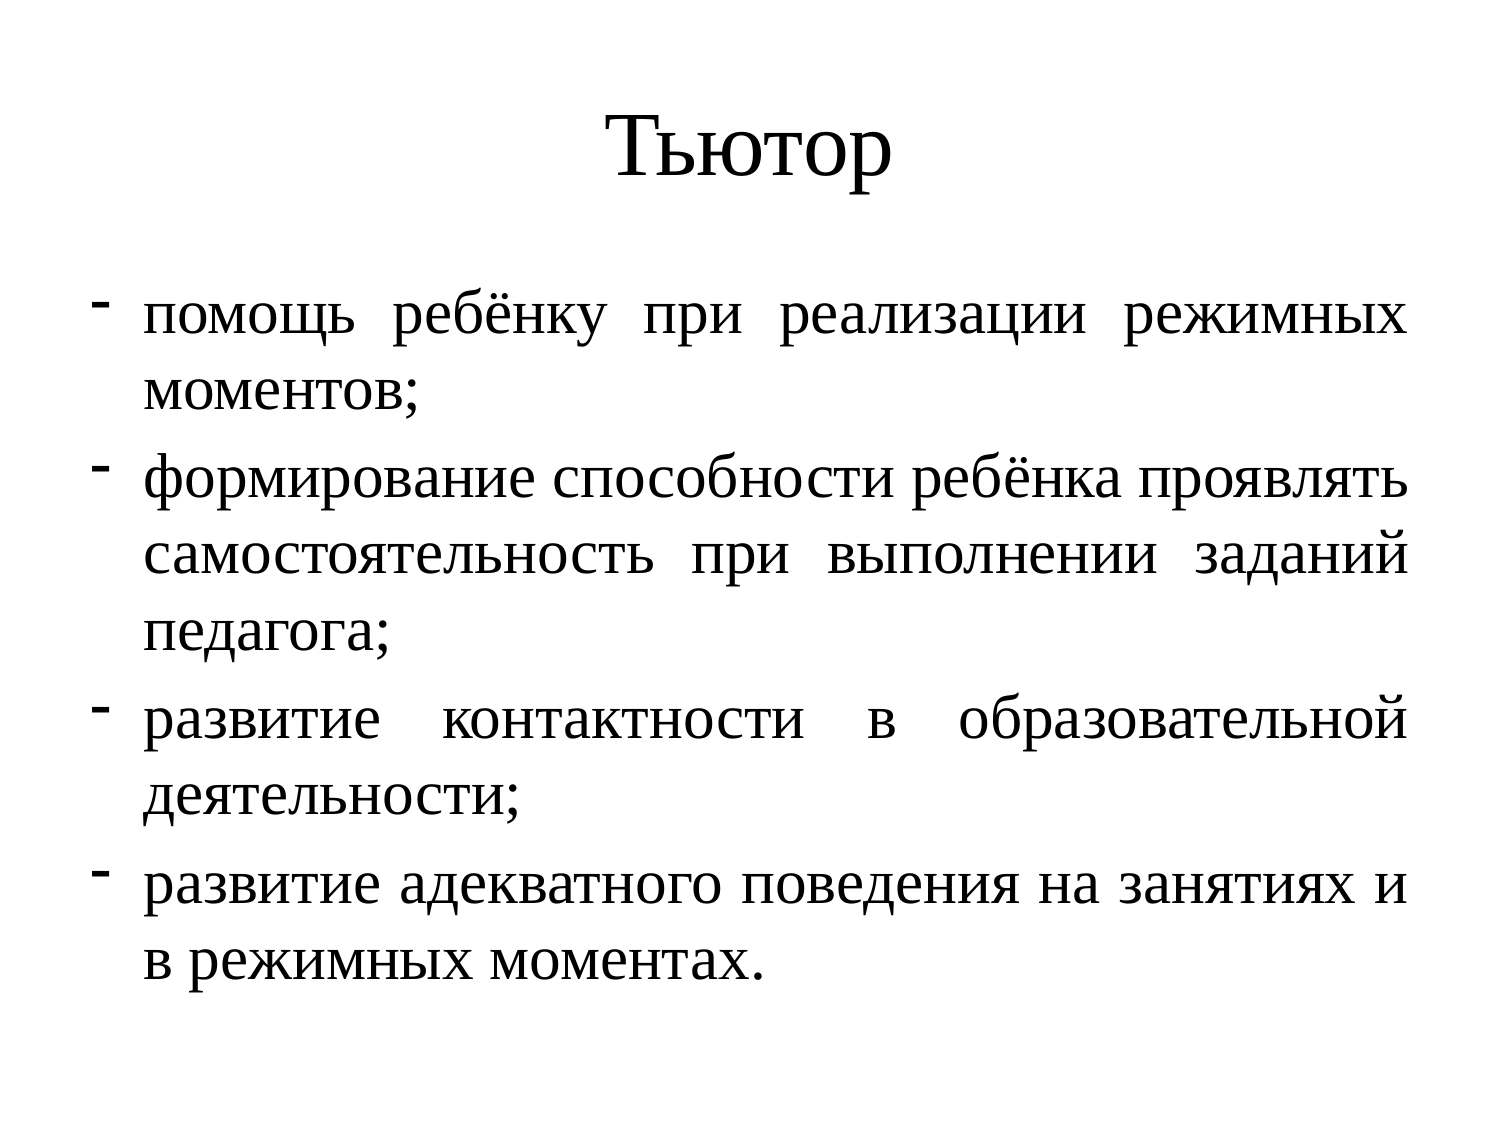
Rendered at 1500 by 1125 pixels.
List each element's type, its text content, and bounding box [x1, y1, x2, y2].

title Тьютор [75, 45, 1425, 233]
list помощь ребёнку при реализации режимных моментов; формирование способности ребёнка проявлять самостоятельность при выполнении заданий педагога; развитие контактности в образовательной деятельности; развитие адекватного поведения на занятиях и в режимных моментах. [75, 262, 1425, 1005]
